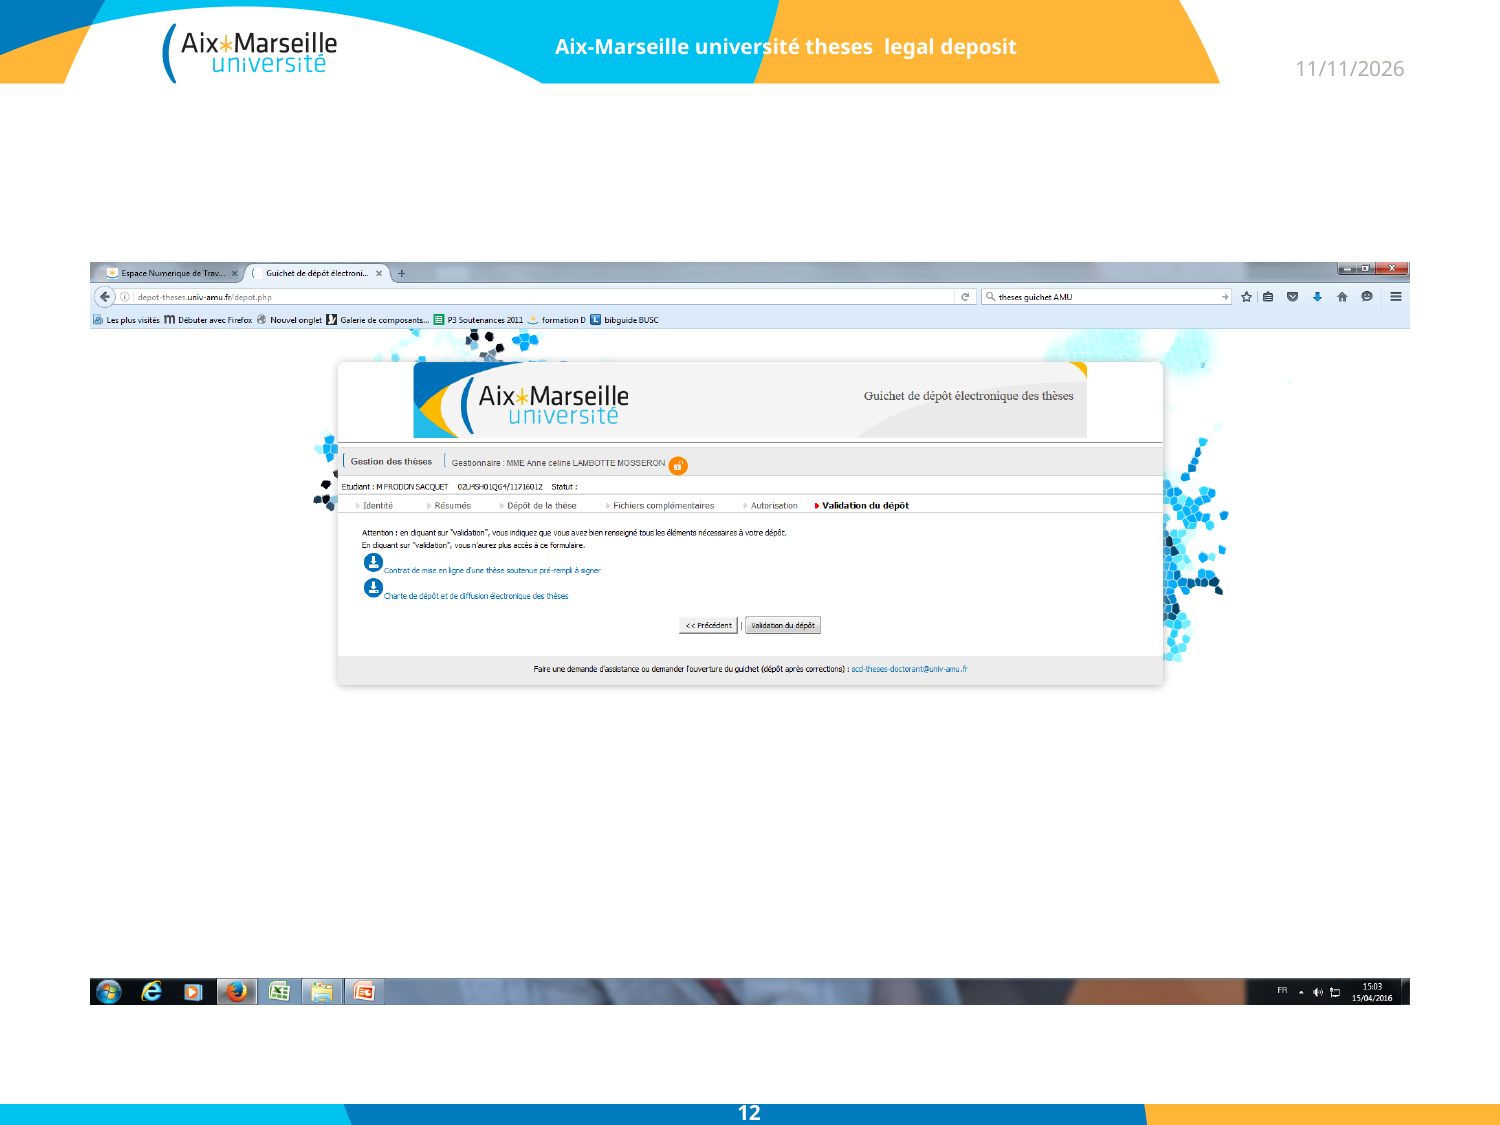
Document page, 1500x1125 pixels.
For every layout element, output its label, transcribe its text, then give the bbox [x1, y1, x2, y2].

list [89, 262, 1411, 1006]
footer Aix-Marseille université theses legal deposit [540, 0, 1215, 93]
picture [0, 0, 1500, 1125]
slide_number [1215, 0, 1500, 84]
slide_number 12 [353, 1102, 1145, 1125]
